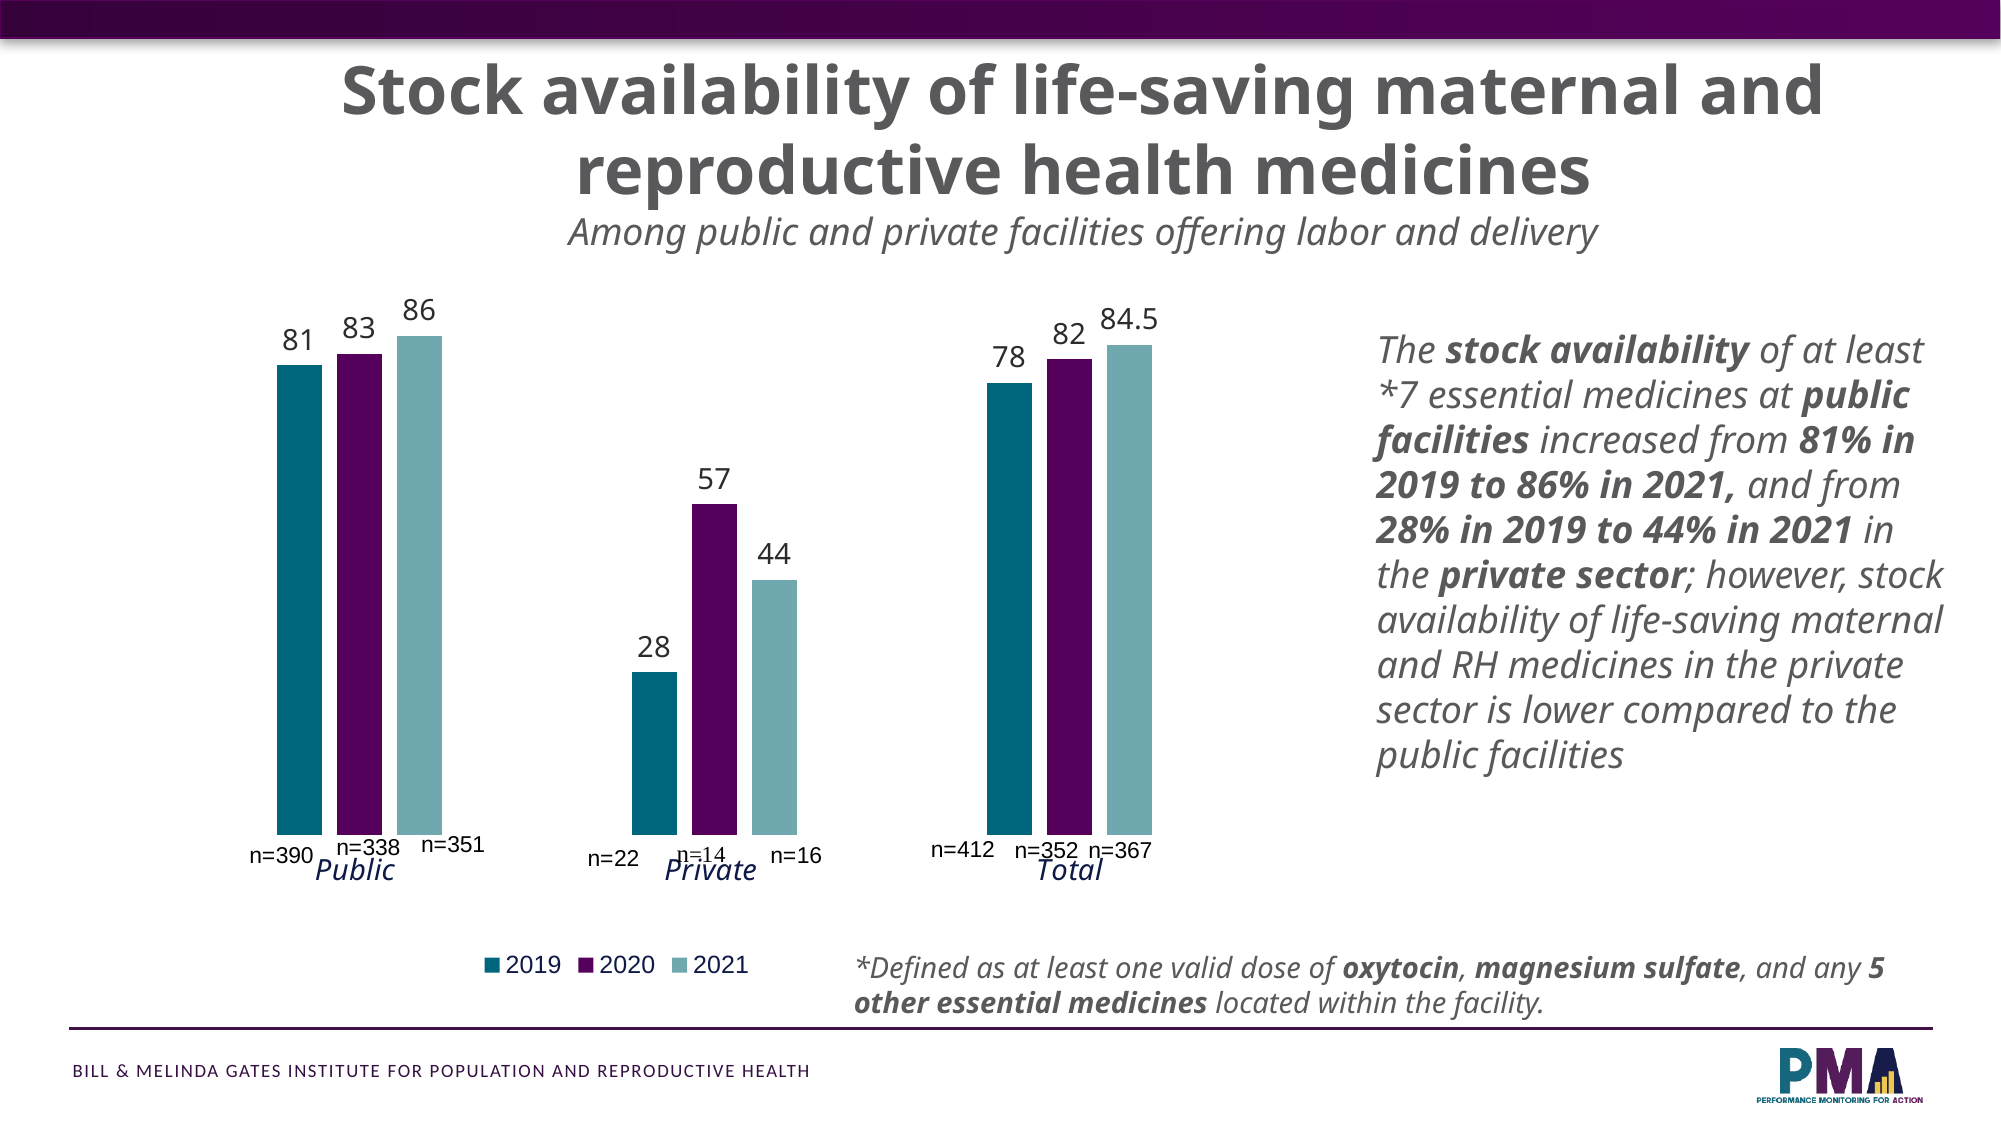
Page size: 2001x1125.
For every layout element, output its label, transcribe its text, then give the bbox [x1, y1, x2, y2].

picture [1748, 1001, 1933, 1125]
chart [33, 233, 1201, 985]
text_box The stock availability of at least *7 essential medicines at public facilities increased from 81% in 2019 to 86% in 2021, and from 28% in 2019 to 44% in 2021 in the private sector; however, stock availability of life-saving maternal and RH medicines in the private sector is lower compared to the public facilities [1361, 318, 1966, 874]
text_box Stock availability of life-saving maternal and reproductive health medicines Among public and private facilities offering labor and delivery [202, 40, 1966, 260]
text_box *Defined as at least one valid dose of oxytocin, magnesium sulfate, and any 5 other essential medicines located within the facility. [838, 941, 1931, 1027]
